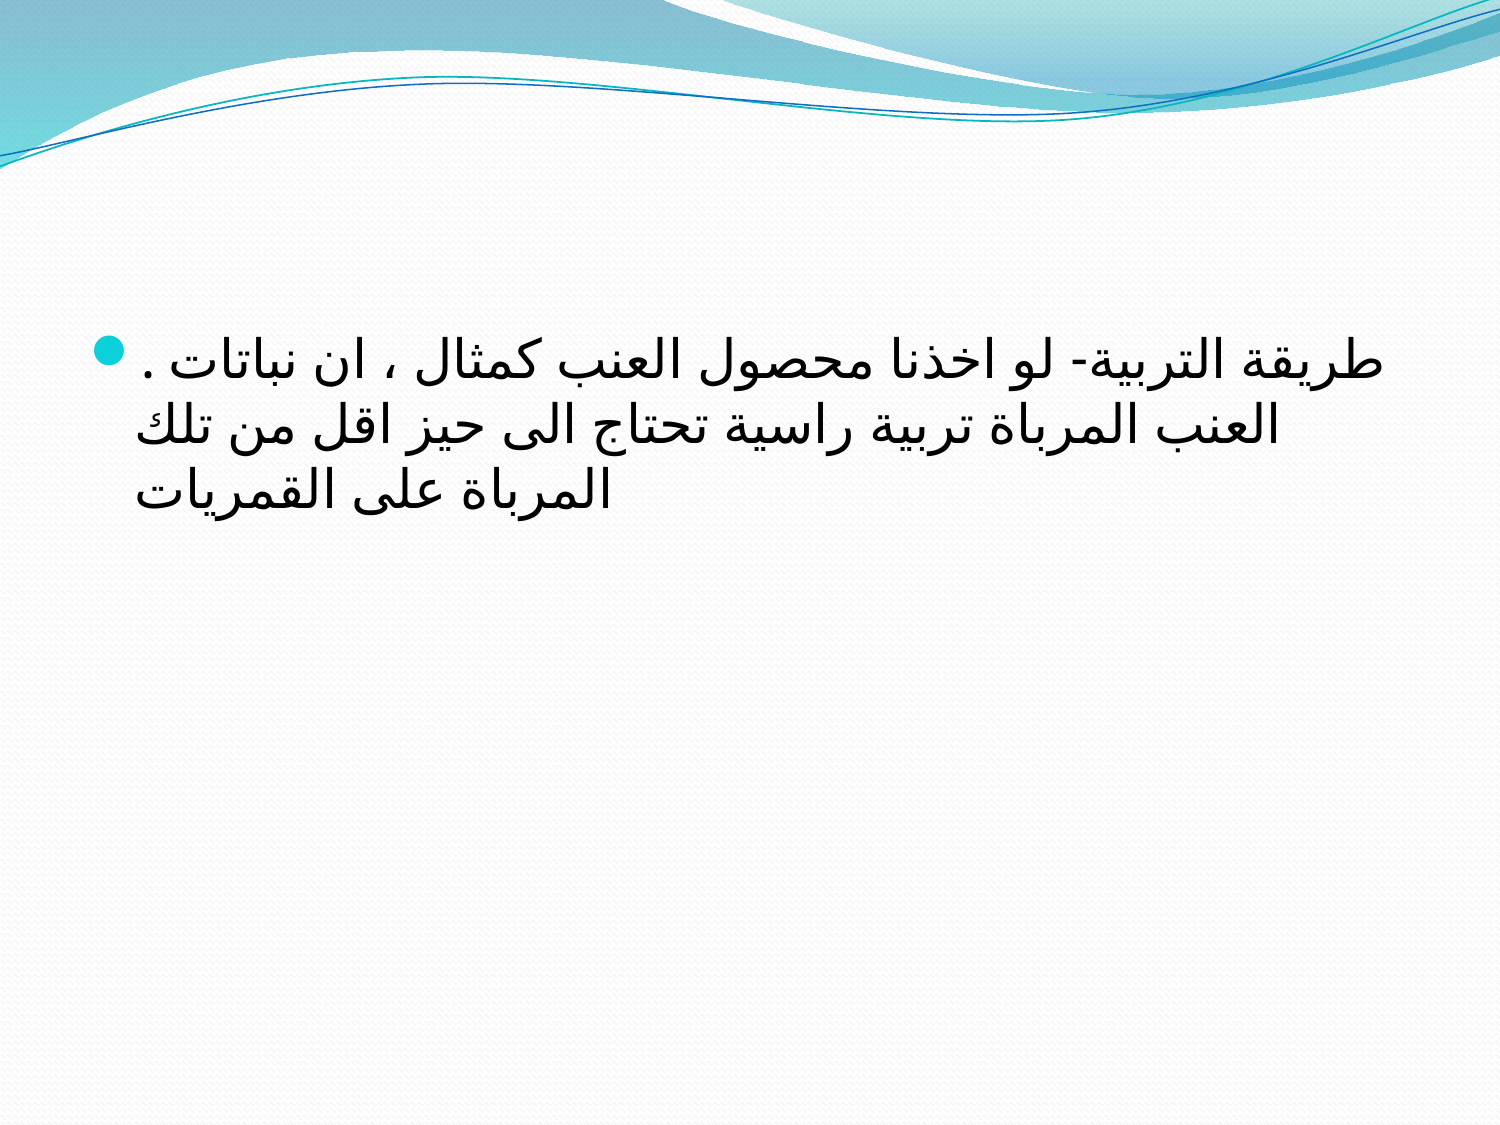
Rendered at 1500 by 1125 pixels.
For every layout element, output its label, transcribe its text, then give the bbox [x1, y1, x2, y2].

list . طريقة التربية- لو اخذنا محصول العنب كمثال ، ان نباتات العنب المرباة تربية راسية تحتاج الى حيز اقل من تلك المرباة على القمريات [75, 317, 1425, 1038]
